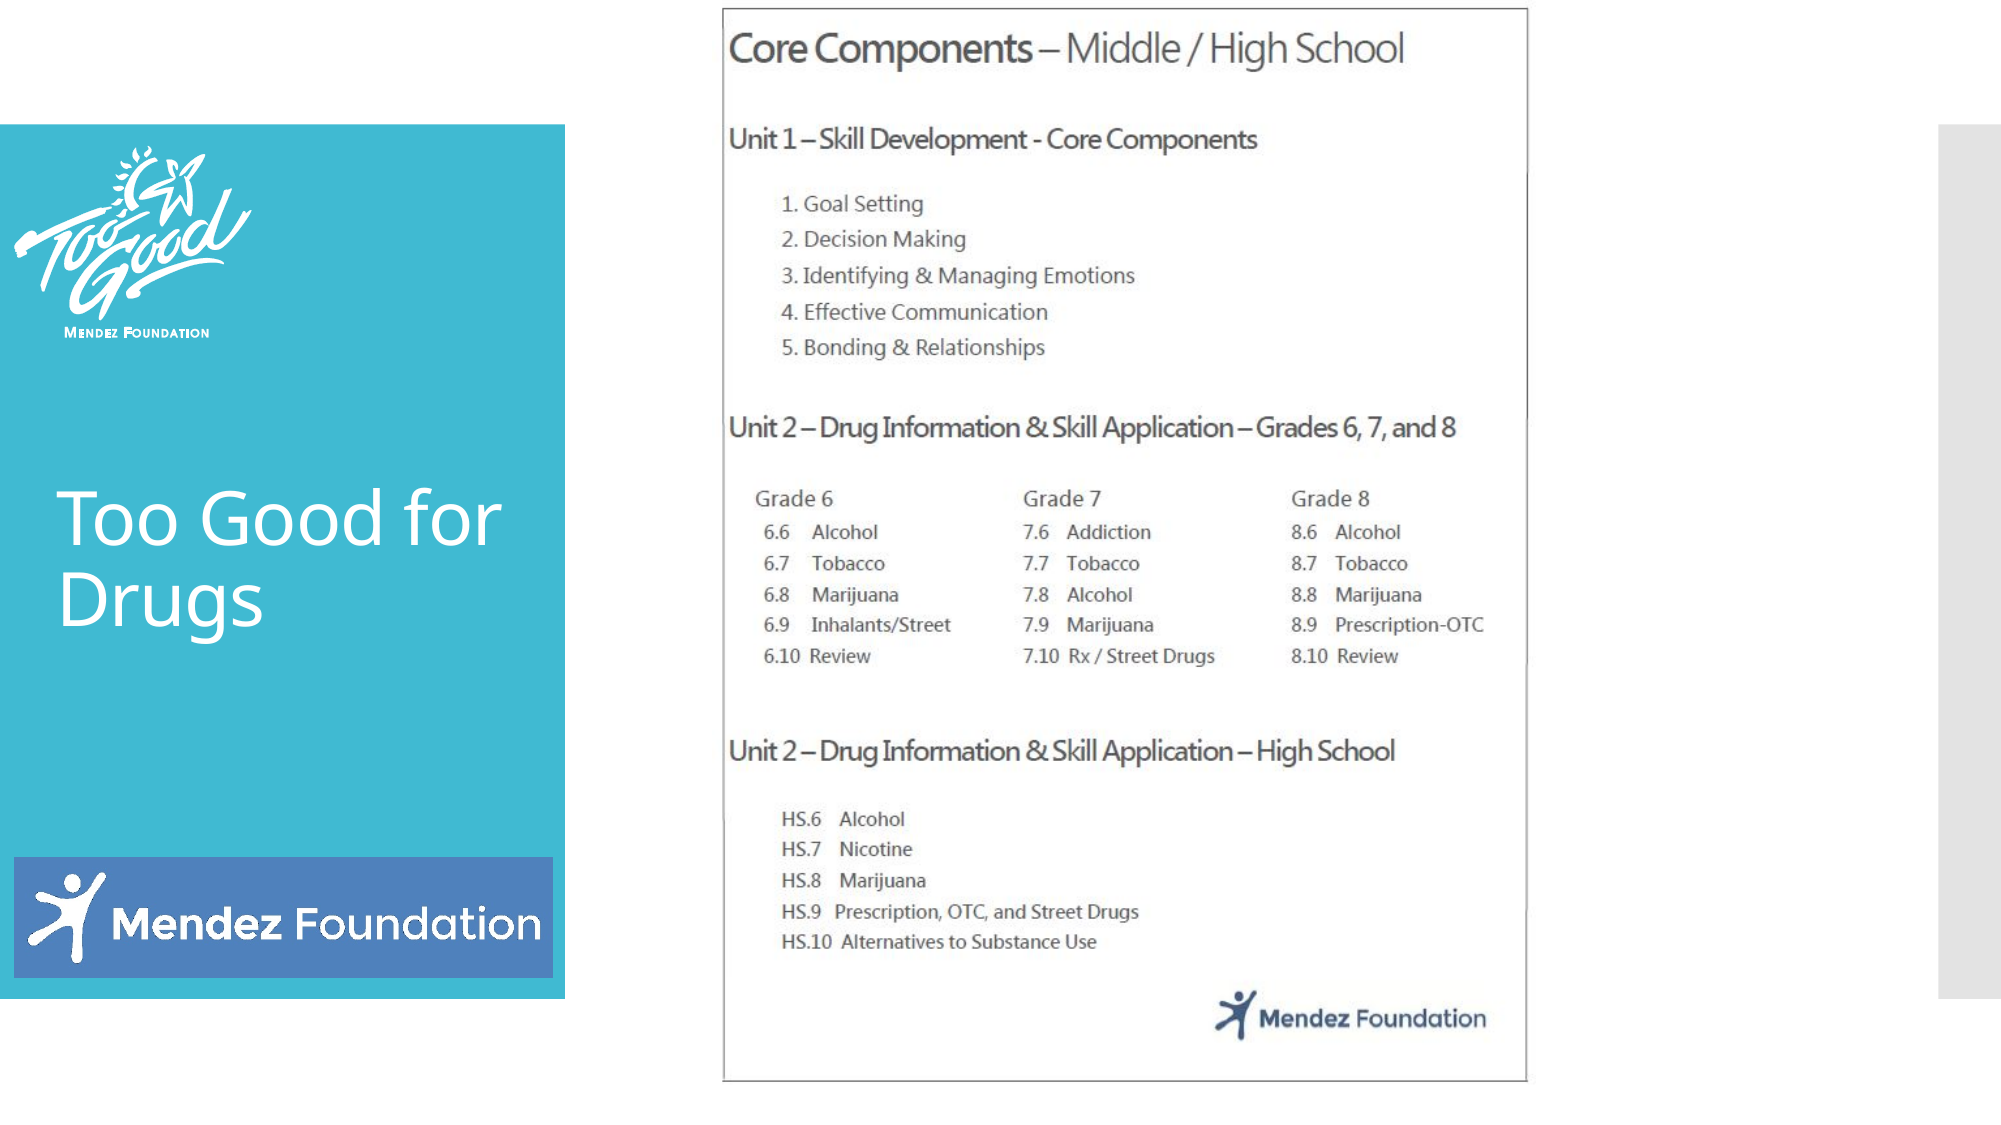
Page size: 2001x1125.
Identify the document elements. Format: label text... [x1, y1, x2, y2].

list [712, 0, 1537, 1095]
picture [14, 856, 553, 978]
title Too Good for Drugs [41, 184, 525, 856]
picture [13, 145, 252, 338]
